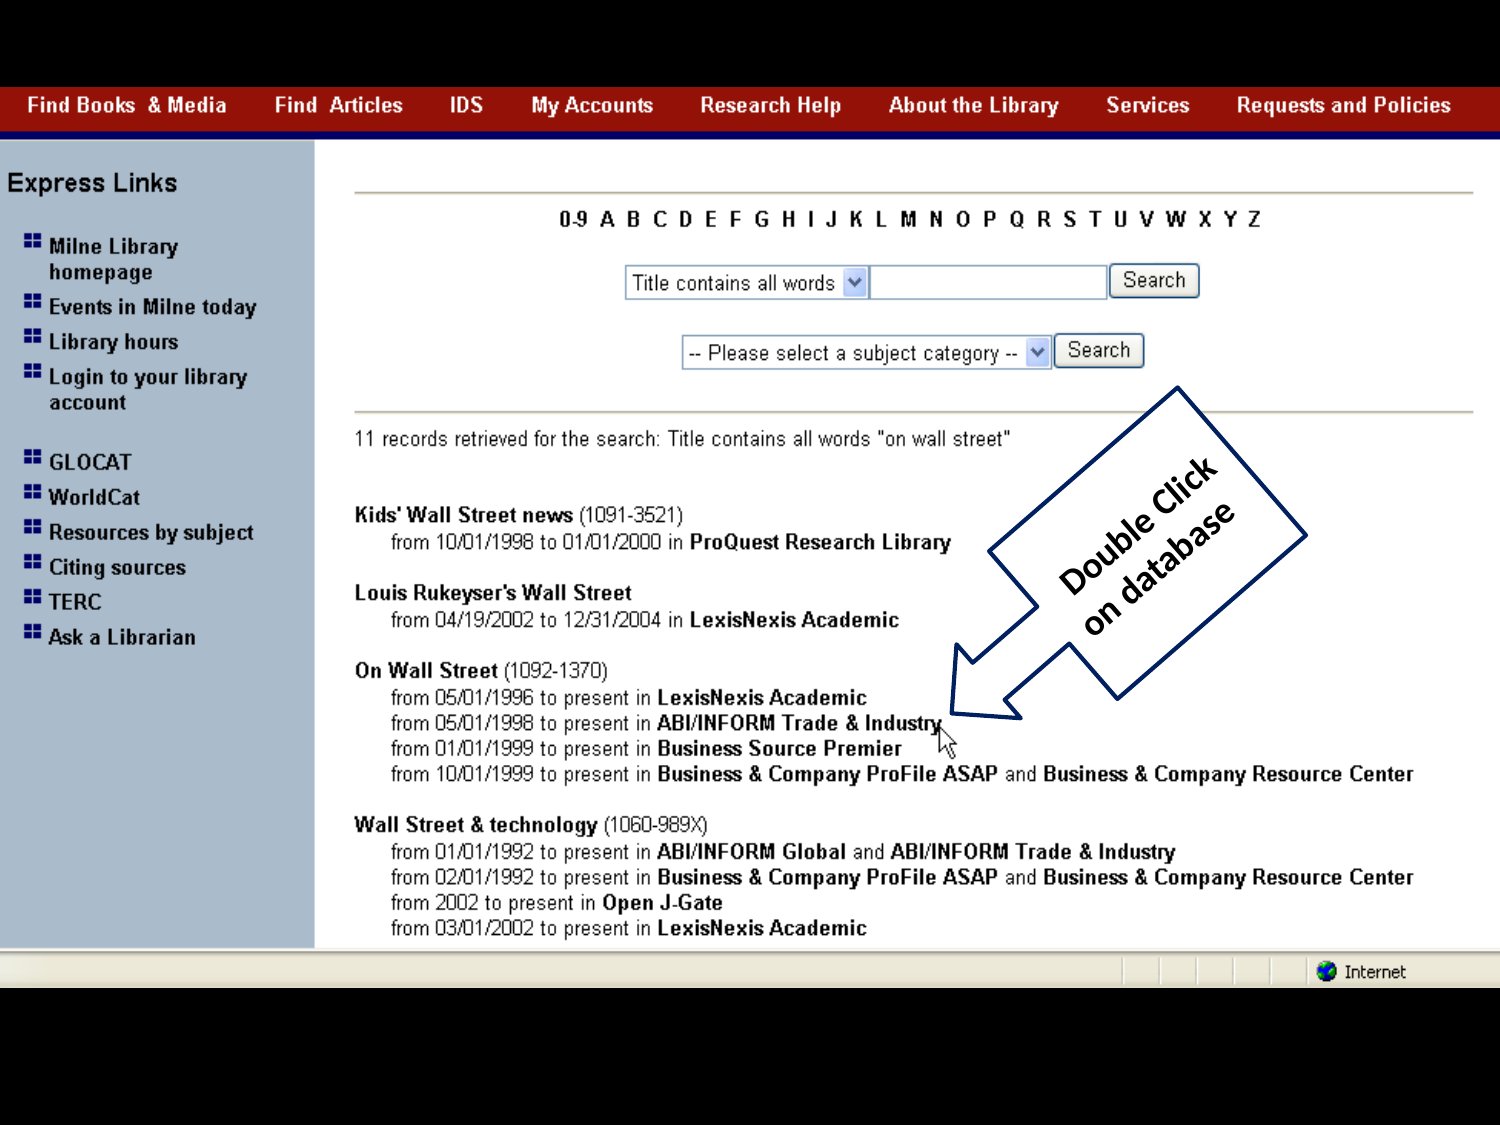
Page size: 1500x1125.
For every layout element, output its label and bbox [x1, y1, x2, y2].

picture [0, 87, 1500, 988]
